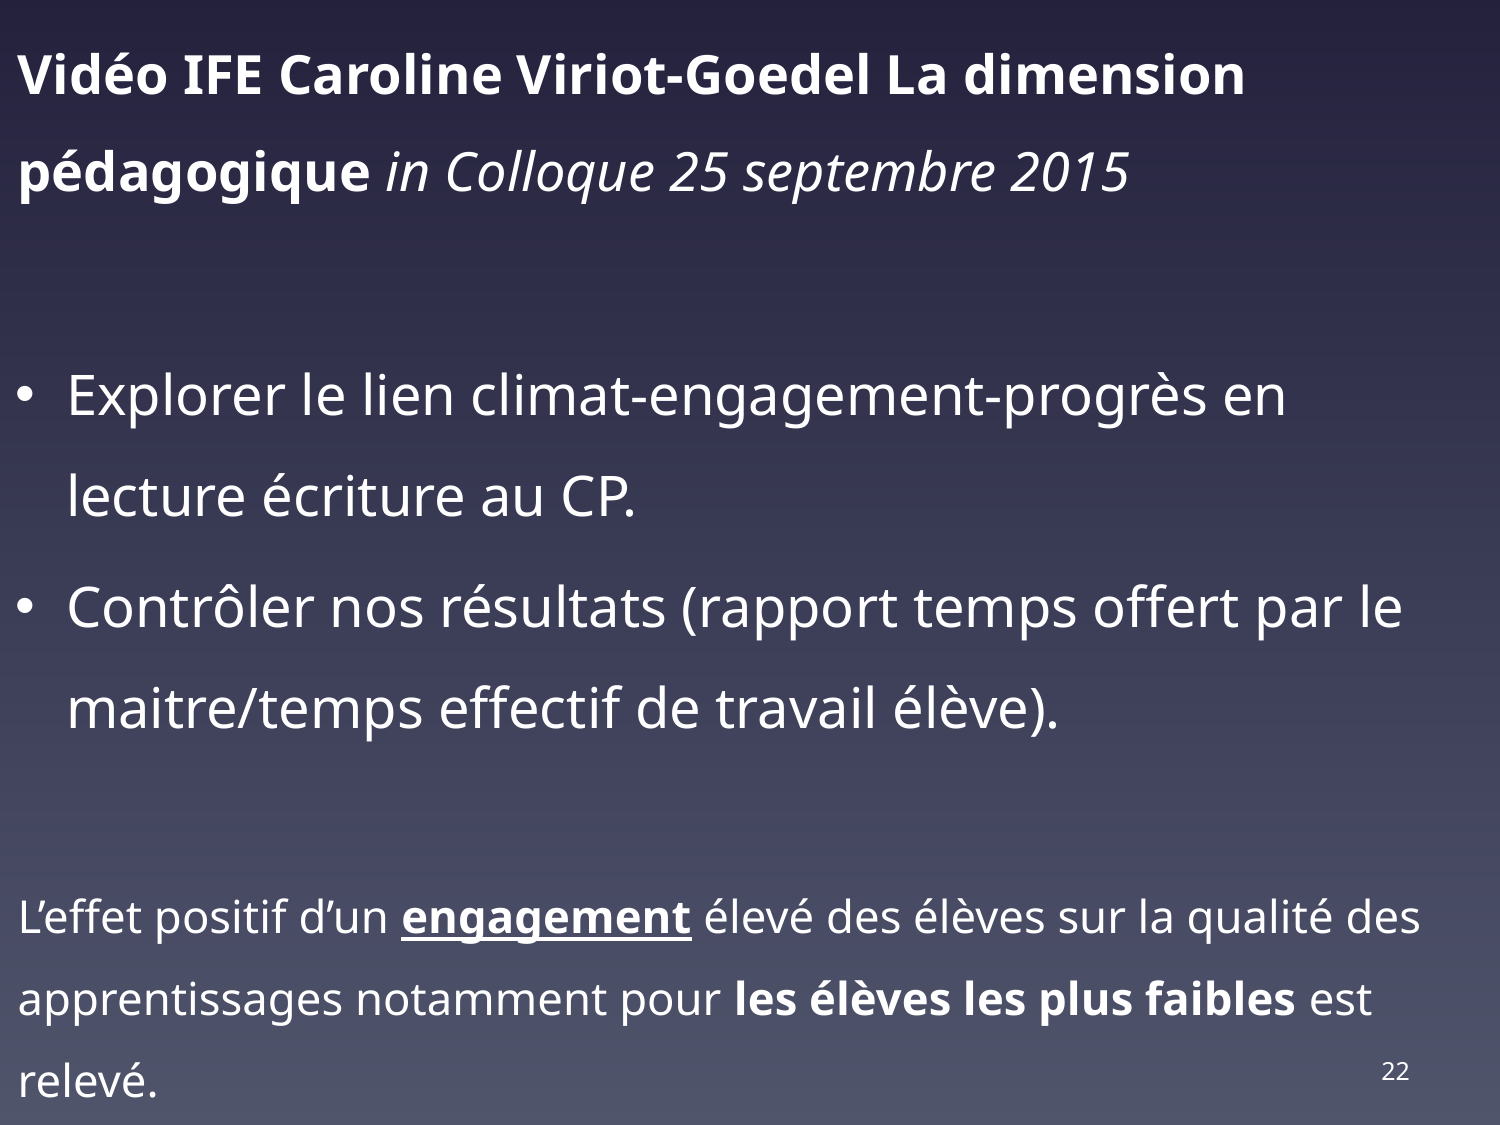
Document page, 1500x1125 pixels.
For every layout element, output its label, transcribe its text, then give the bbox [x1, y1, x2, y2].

list Vidéo IFE Caroline Viriot-Goedel La dimension pédagogique in Colloque 25 septembre 2015 Explorer le lien climat-engagement-progrès en lecture écriture au CP. Contrôler nos résultats (rapport temps offert par le maitre/temps effectif de travail élève). L’effet positif d’un engagement élevé des élèves sur la qualité des apprentissages notamment pour les élèves les plus faibles est relevé. [0, 0, 1500, 1125]
slide_number 22 [1074, 1042, 1425, 1103]
